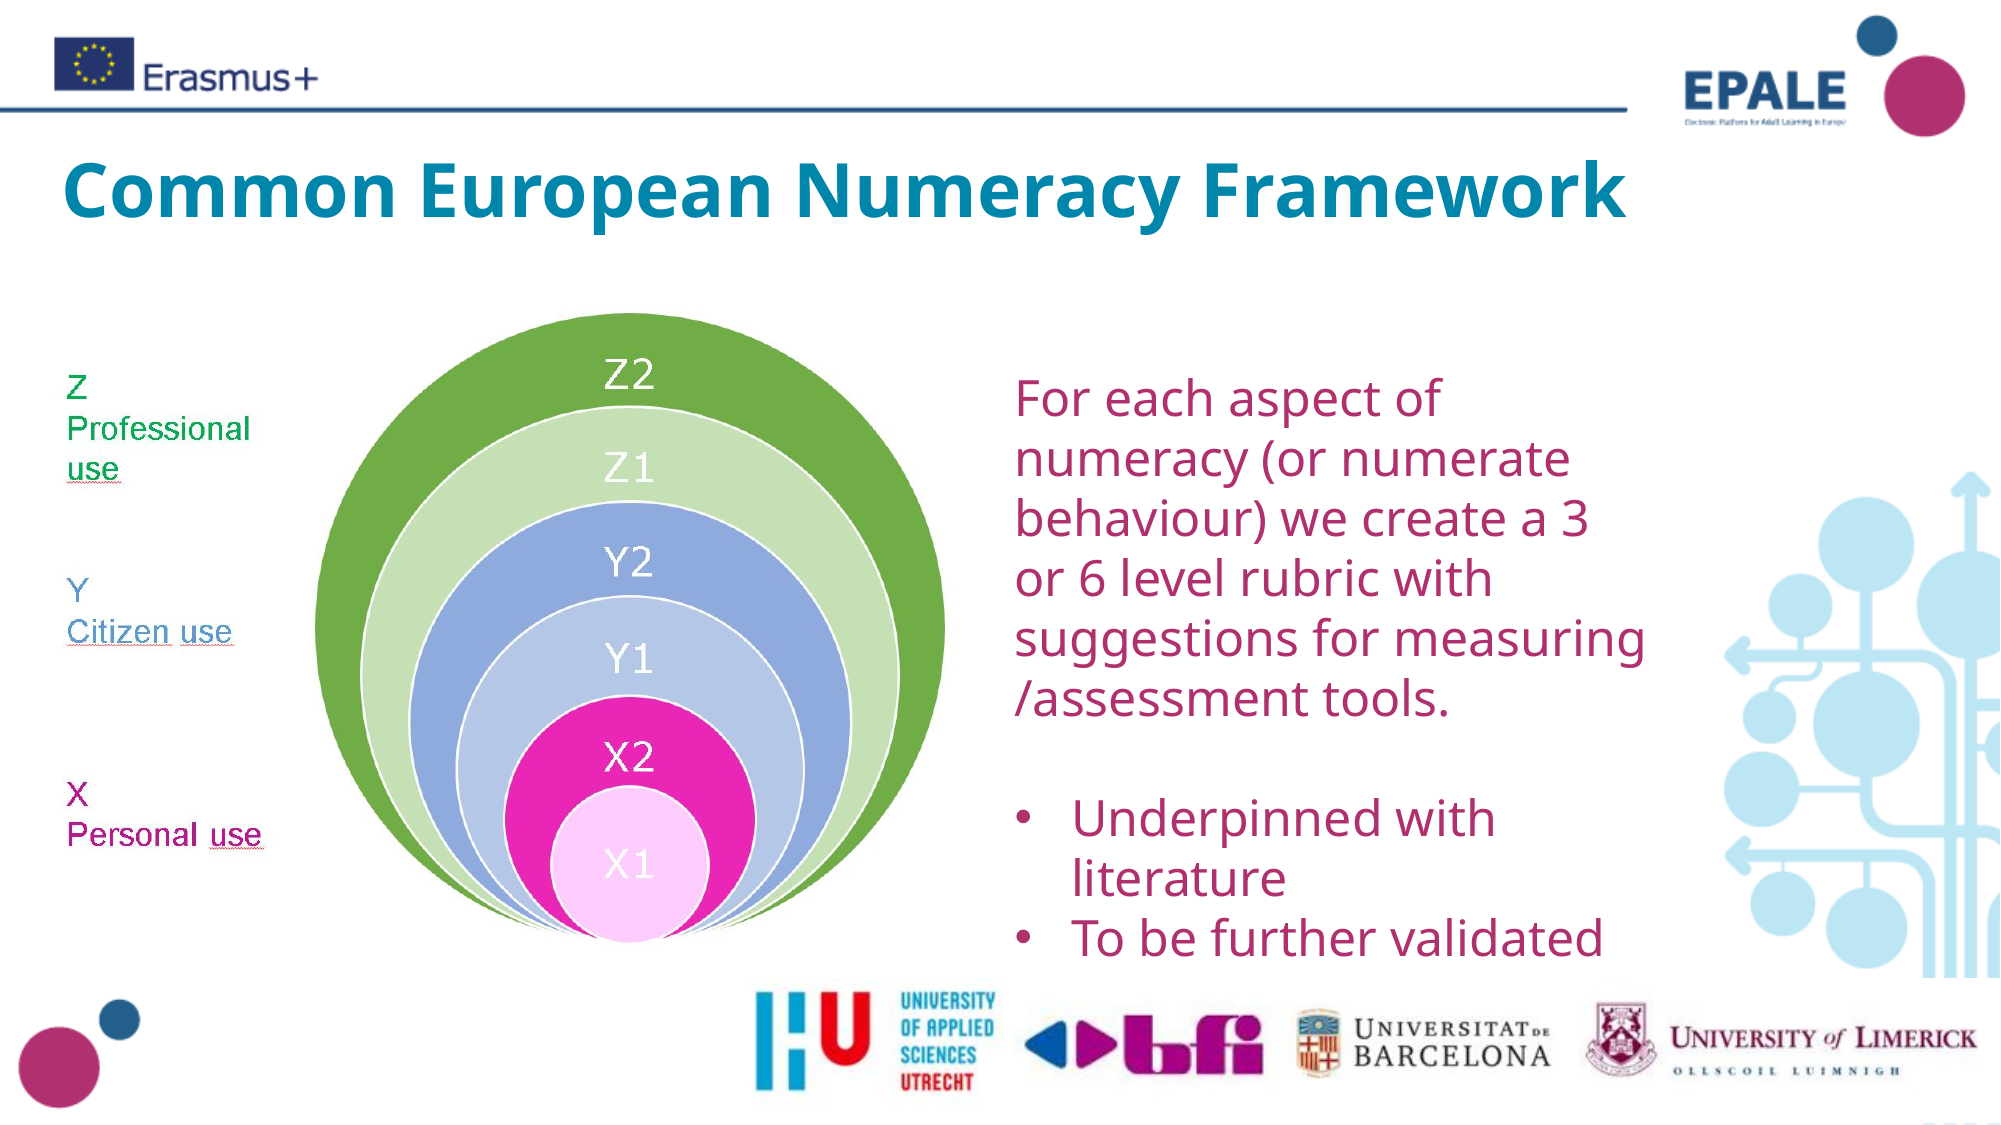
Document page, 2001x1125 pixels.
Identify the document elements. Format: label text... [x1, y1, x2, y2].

picture [0, 0, 2001, 1125]
text_box For each aspect of numeracy (or numerate behaviour) we create a 3 or 6 level rubric with suggestions for measuring /assessment tools. Underpinned with literature To be further validated [999, 359, 1669, 974]
list [46, 296, 1879, 985]
title Common European Numeracy Framework [46, 145, 1879, 246]
